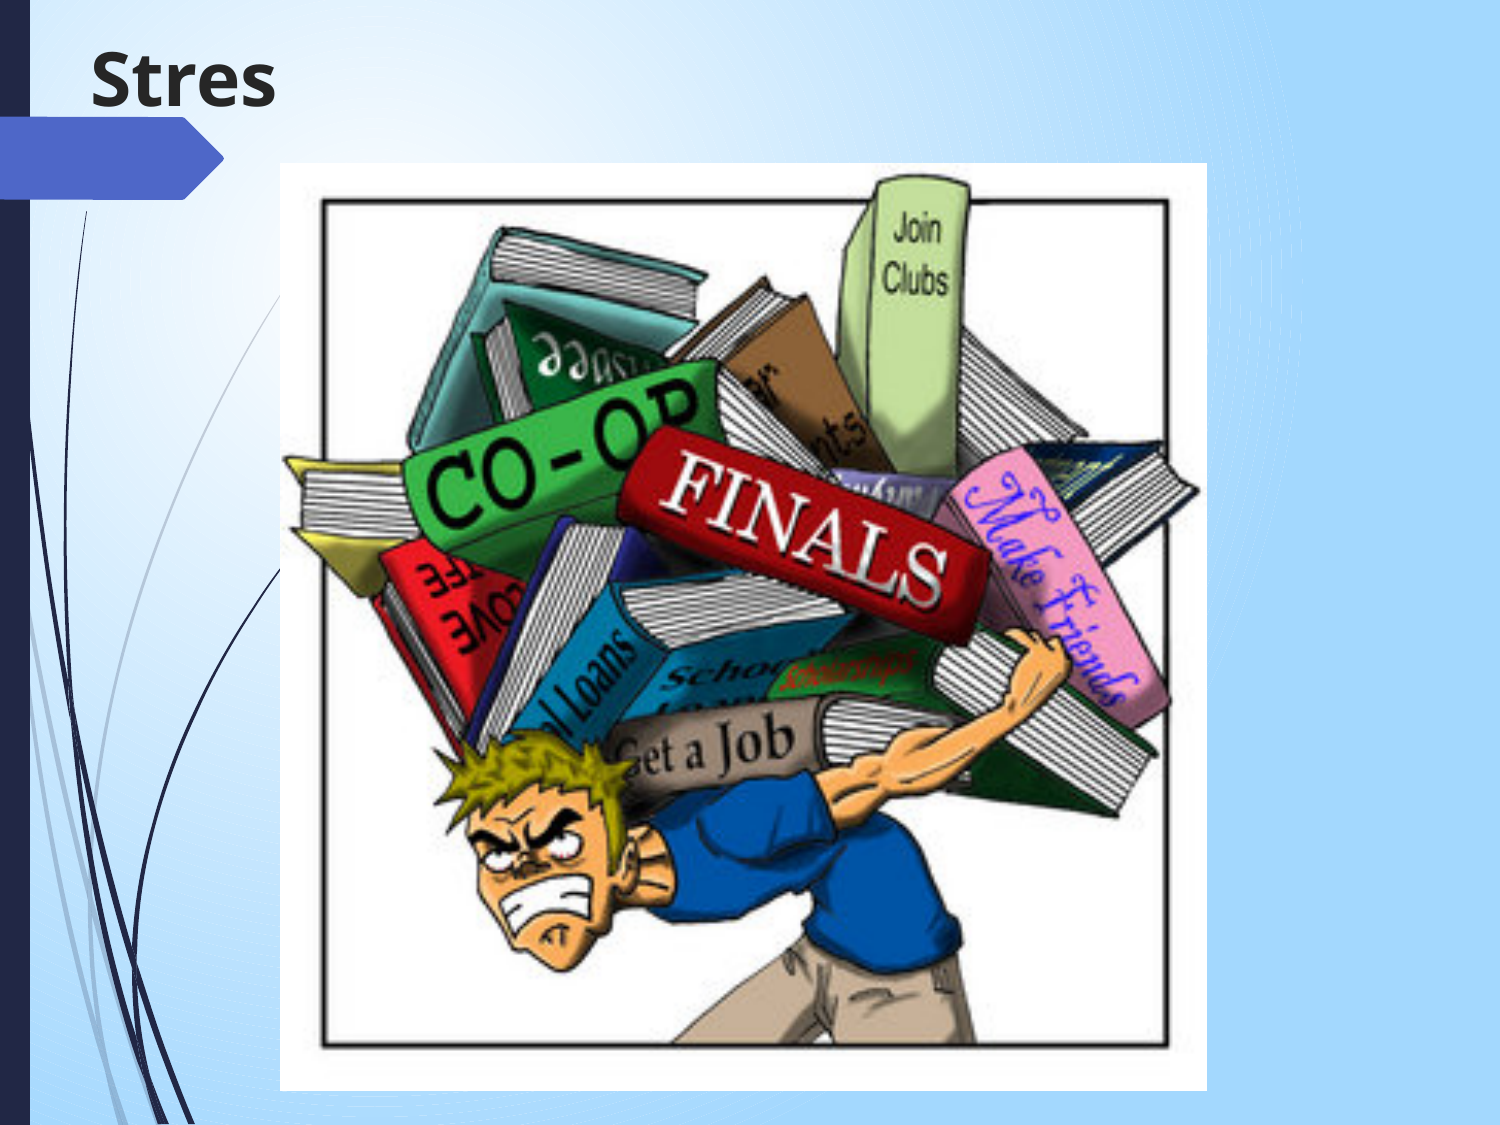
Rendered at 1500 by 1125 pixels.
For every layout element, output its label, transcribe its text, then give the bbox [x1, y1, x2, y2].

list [280, 163, 1207, 1091]
title Stres [75, 23, 1425, 153]
